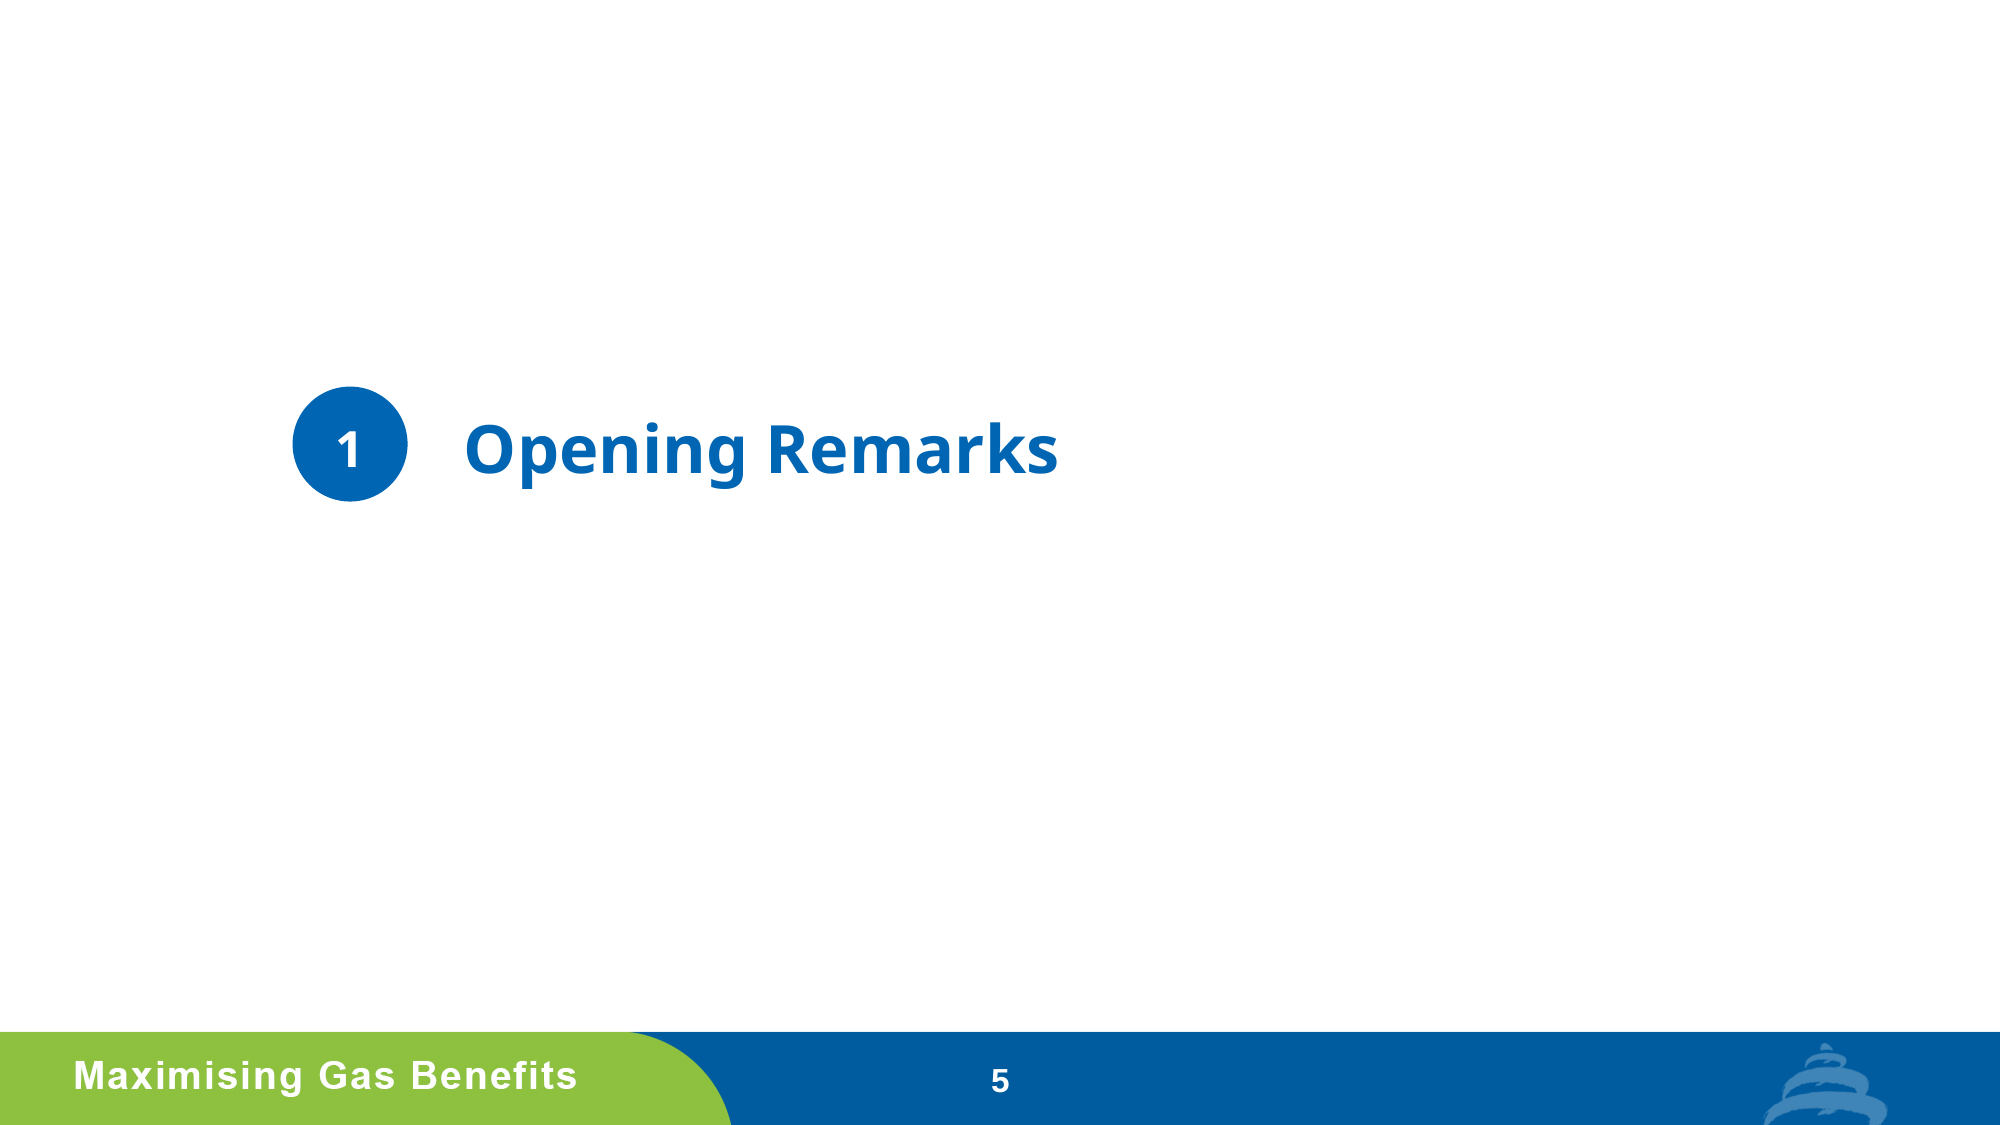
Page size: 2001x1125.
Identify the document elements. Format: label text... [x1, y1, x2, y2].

title Opening Remarks [449, 393, 1825, 495]
subtitle 1 [320, 409, 381, 479]
picture [0, 0, 2000, 1125]
slide_number 5 [822, 1052, 1179, 1104]
